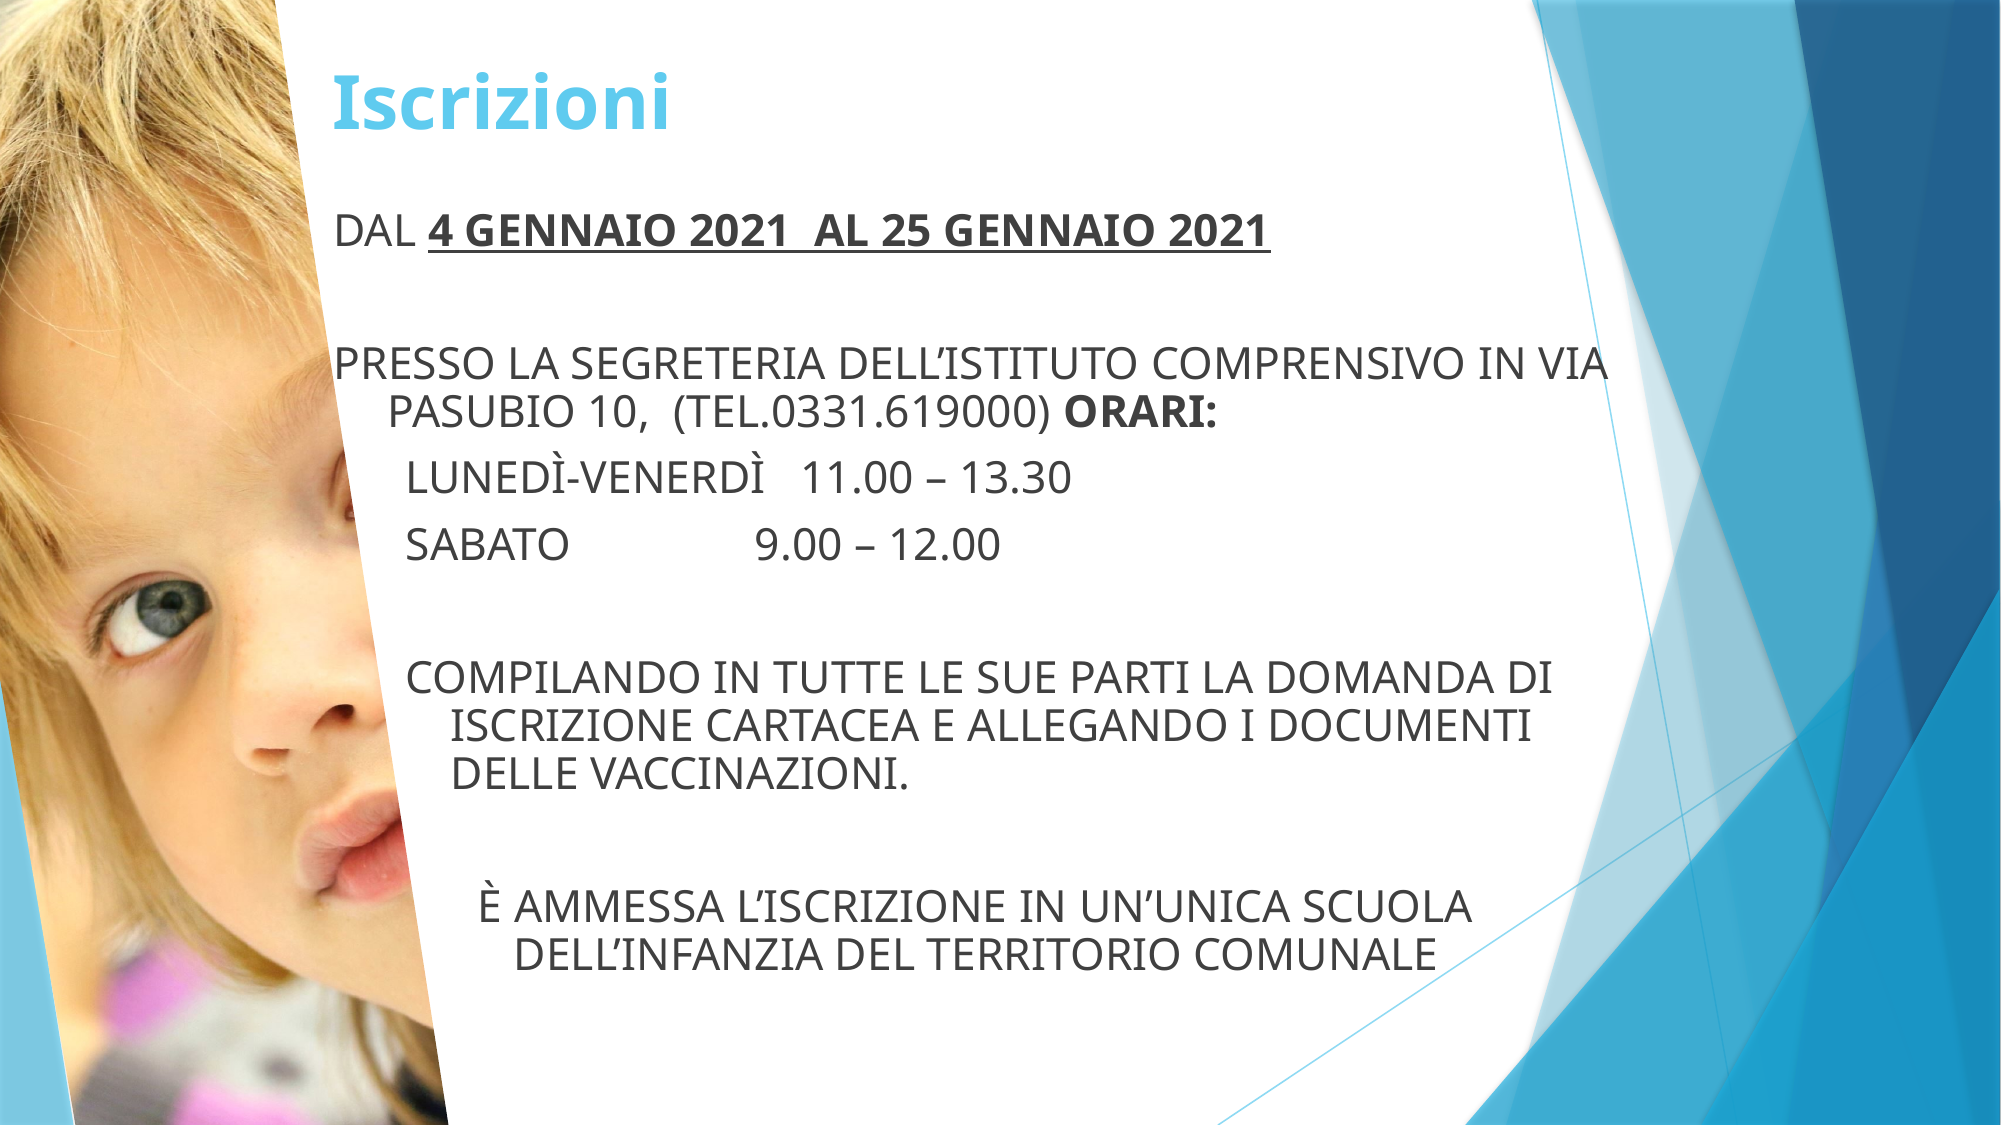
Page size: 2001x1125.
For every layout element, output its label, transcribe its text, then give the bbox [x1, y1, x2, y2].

list DAL 4 GENNAIO 2021 AL 25 GENNAIO 2021 PRESSO LA SEGRETERIA DELL’ISTITUTO COMPRENSIVO IN VIA PASUBIO 10, (TEL.0331.619000) ORARI: LUNEDÌ-VENERDÌ 11.00 – 13.30 SABATO 9.00 – 12.00 COMPILANDO IN TUTTE LE SUE PARTI LA DOMANDA DI ISCRIZIONE CARTACEA E ALLEGANDO I DOCUMENTI DELLE VACCINAZIONI. È AMMESSA L’ISCRIZIONE IN UN’UNICA SCUOLA DELL’INFANZIA DEL TERRITORIO COMUNALE [452, 200, 1637, 992]
title Iscrizioni [452, 46, 1372, 200]
picture [0, 0, 449, 1125]
